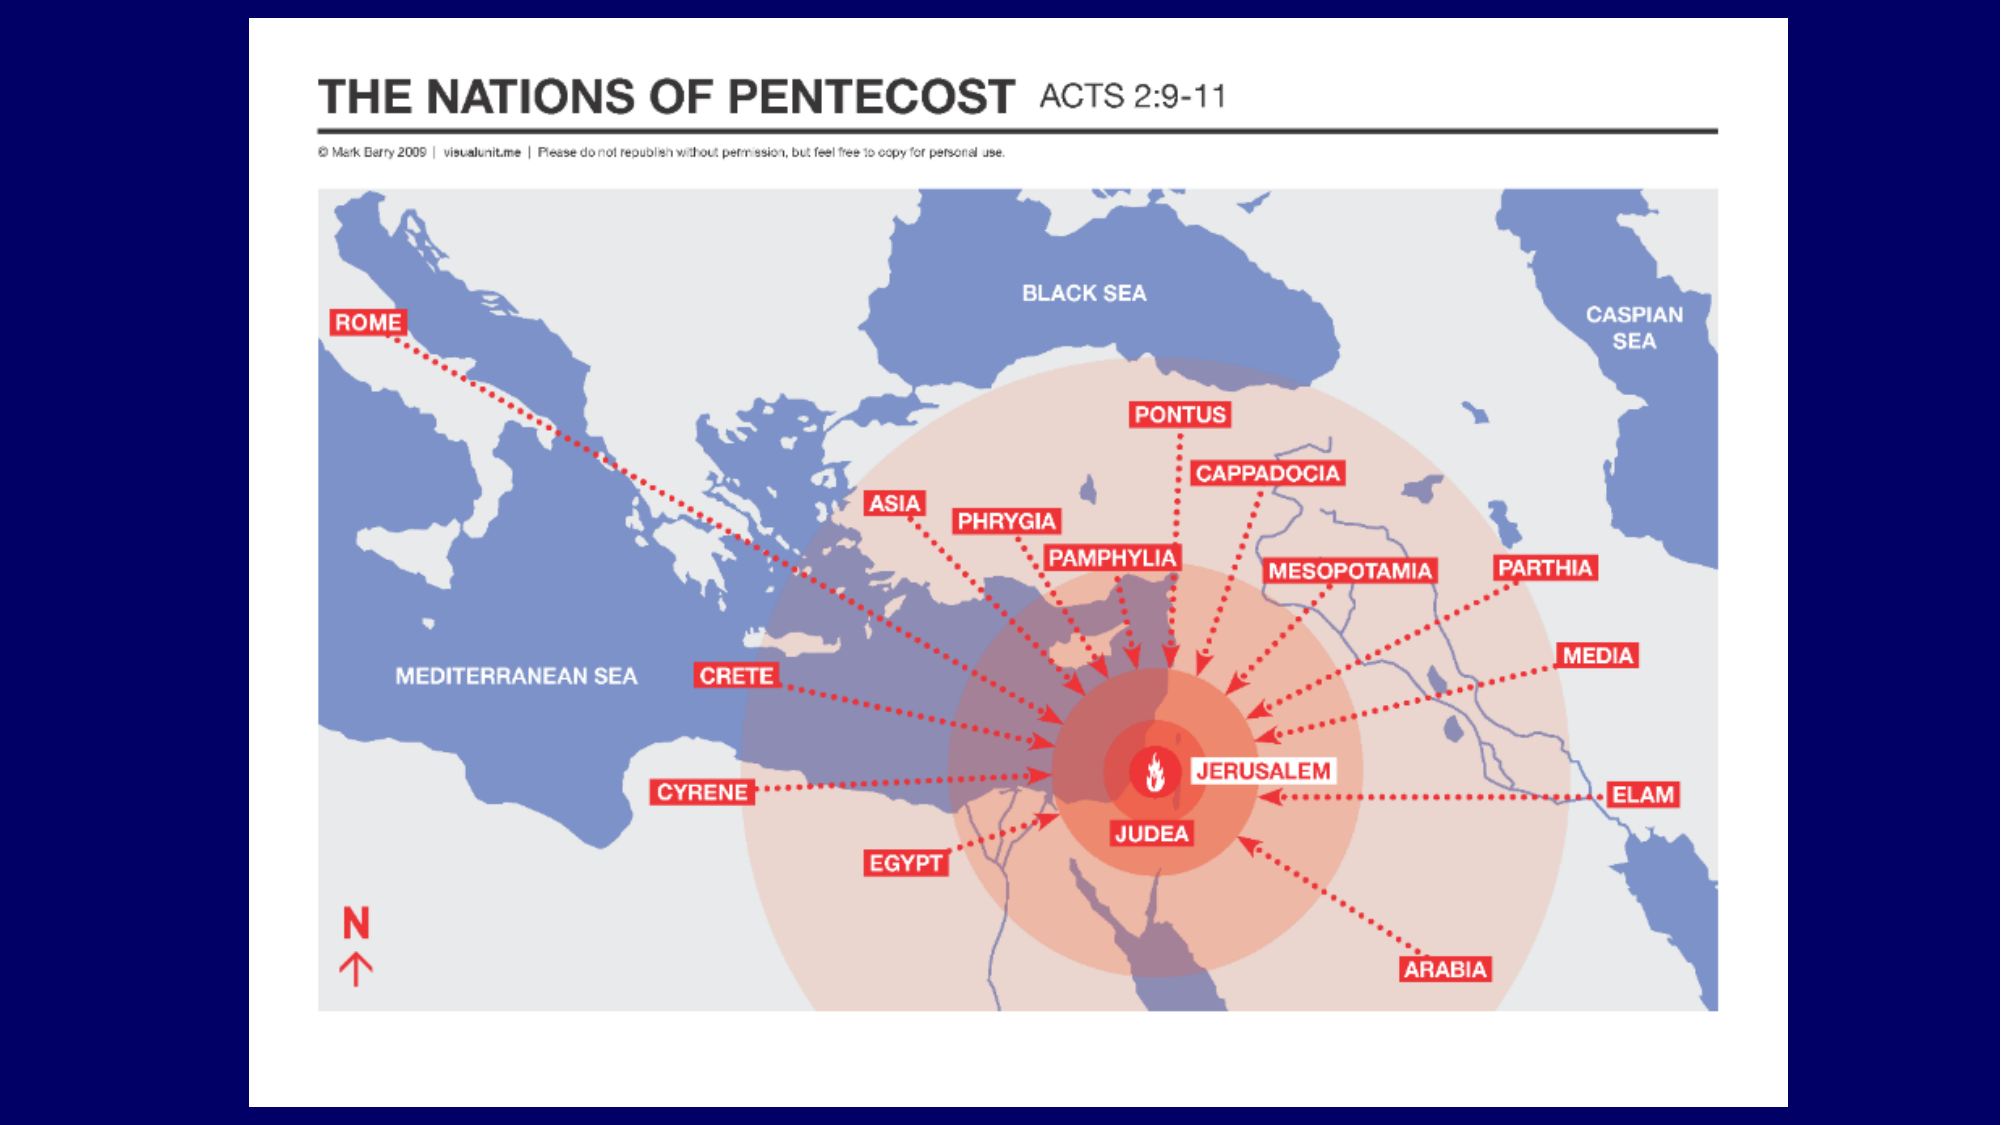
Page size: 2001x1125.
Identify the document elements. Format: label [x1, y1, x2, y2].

picture [249, 18, 1788, 1107]
